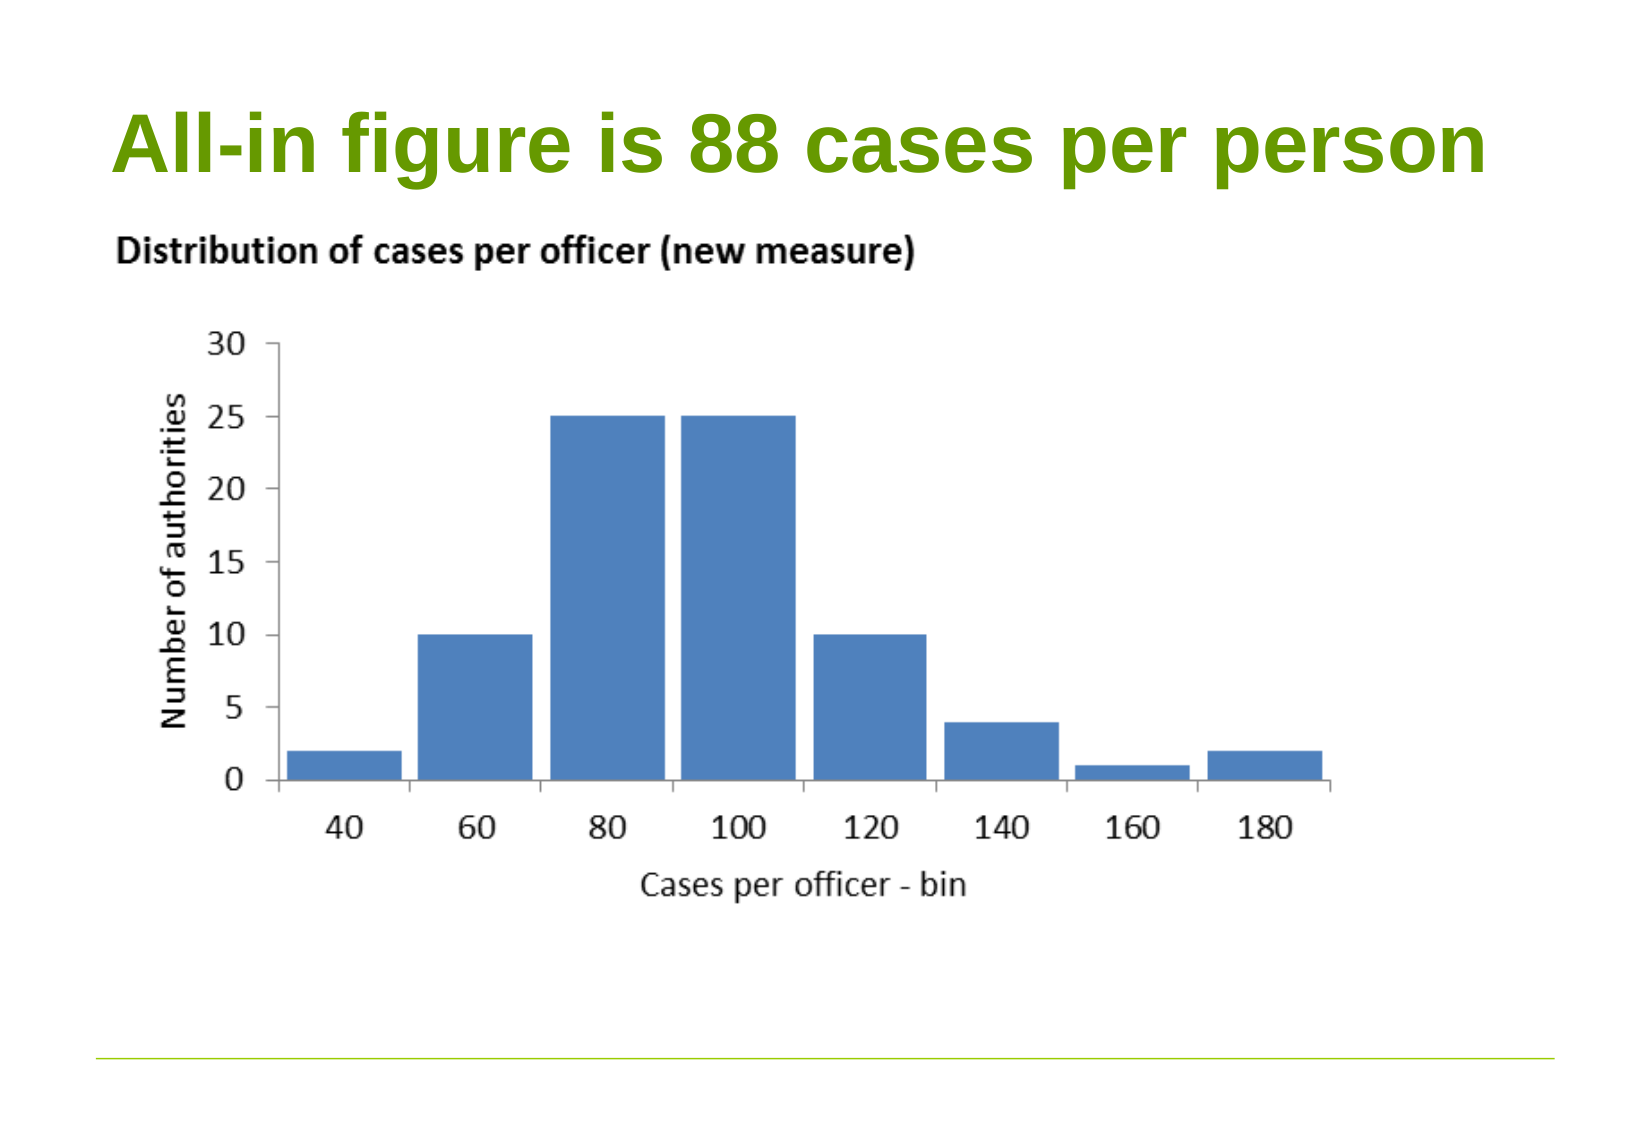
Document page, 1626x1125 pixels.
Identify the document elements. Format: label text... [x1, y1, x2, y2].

title All-in figure is 88 cases per person [95, 45, 1559, 233]
picture [103, 219, 1371, 952]
